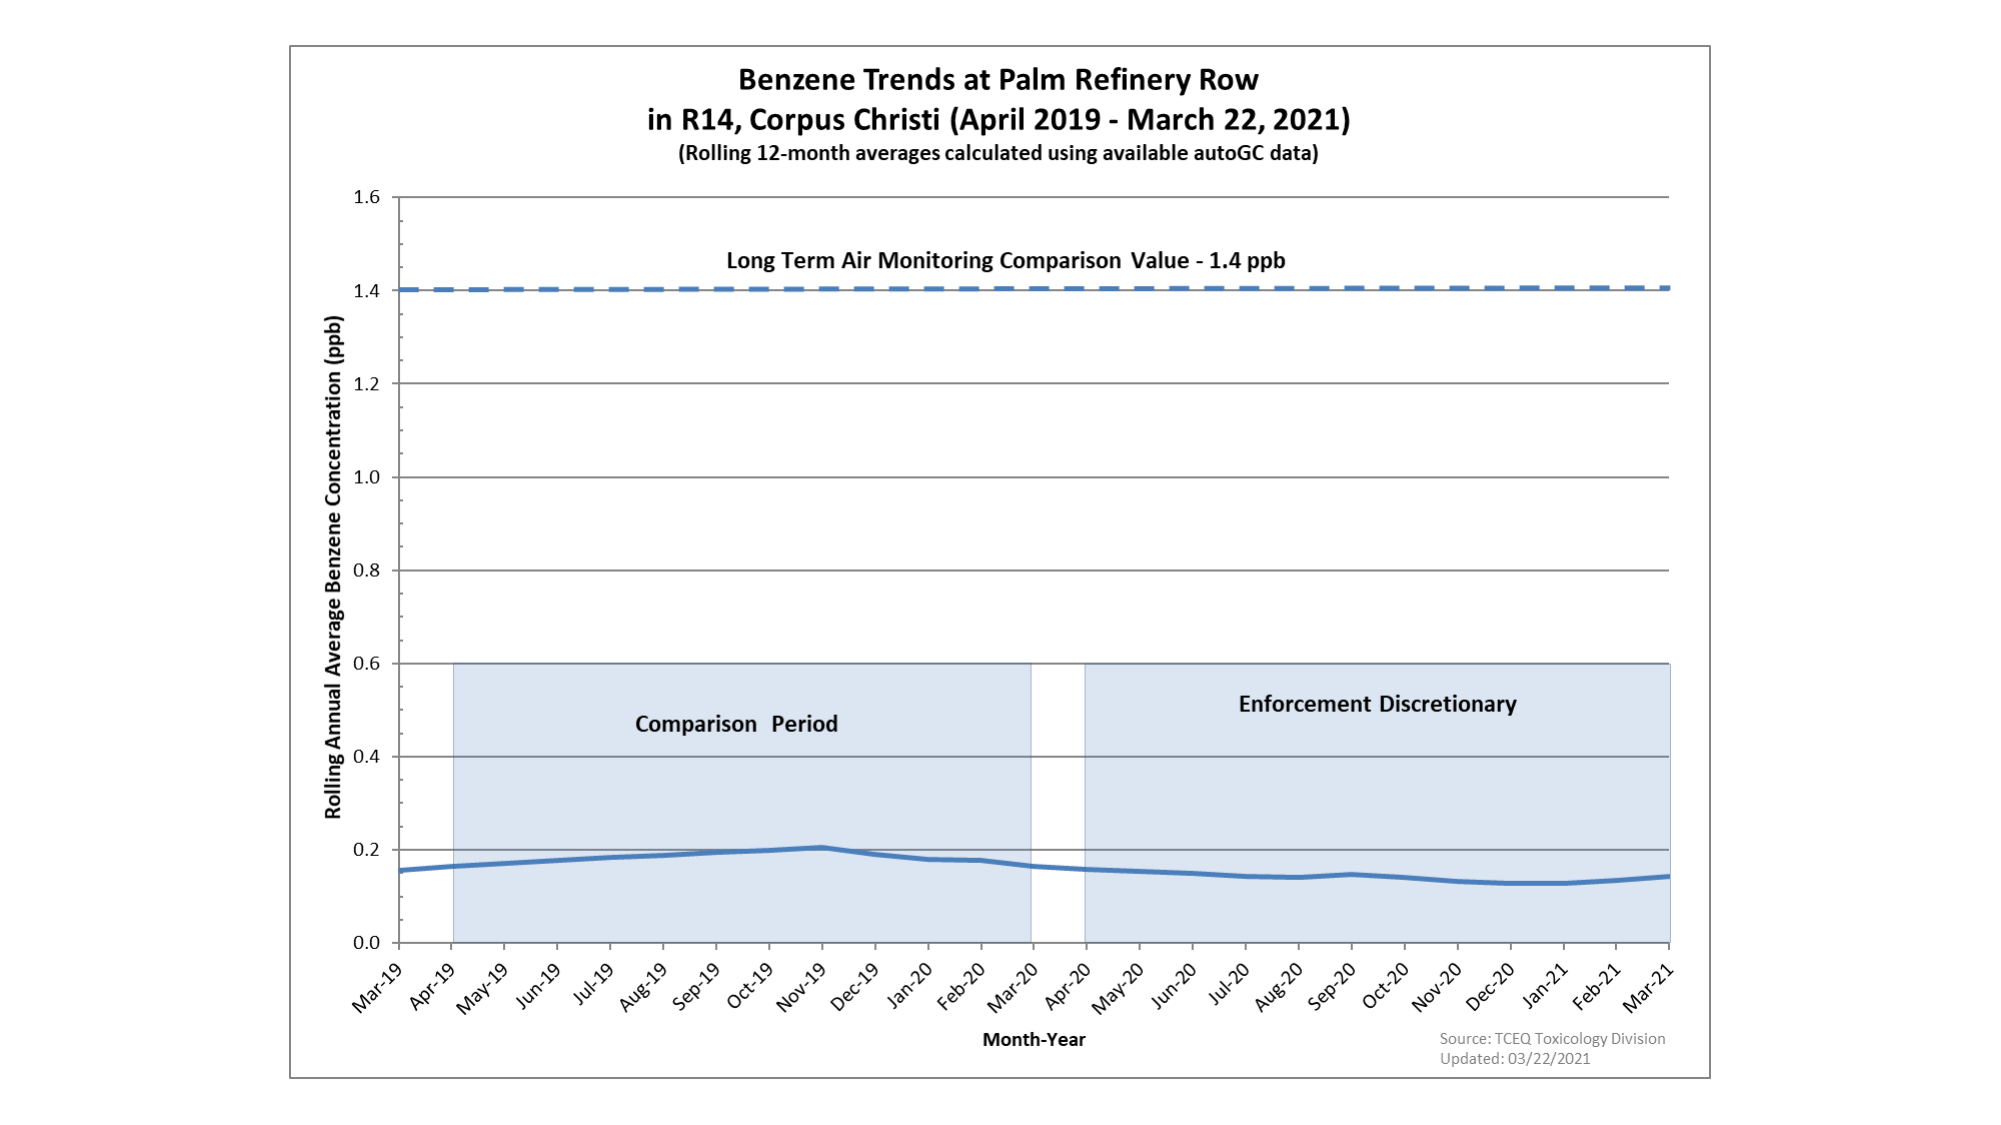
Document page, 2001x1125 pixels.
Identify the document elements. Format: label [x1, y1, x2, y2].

picture [289, 45, 1711, 1079]
